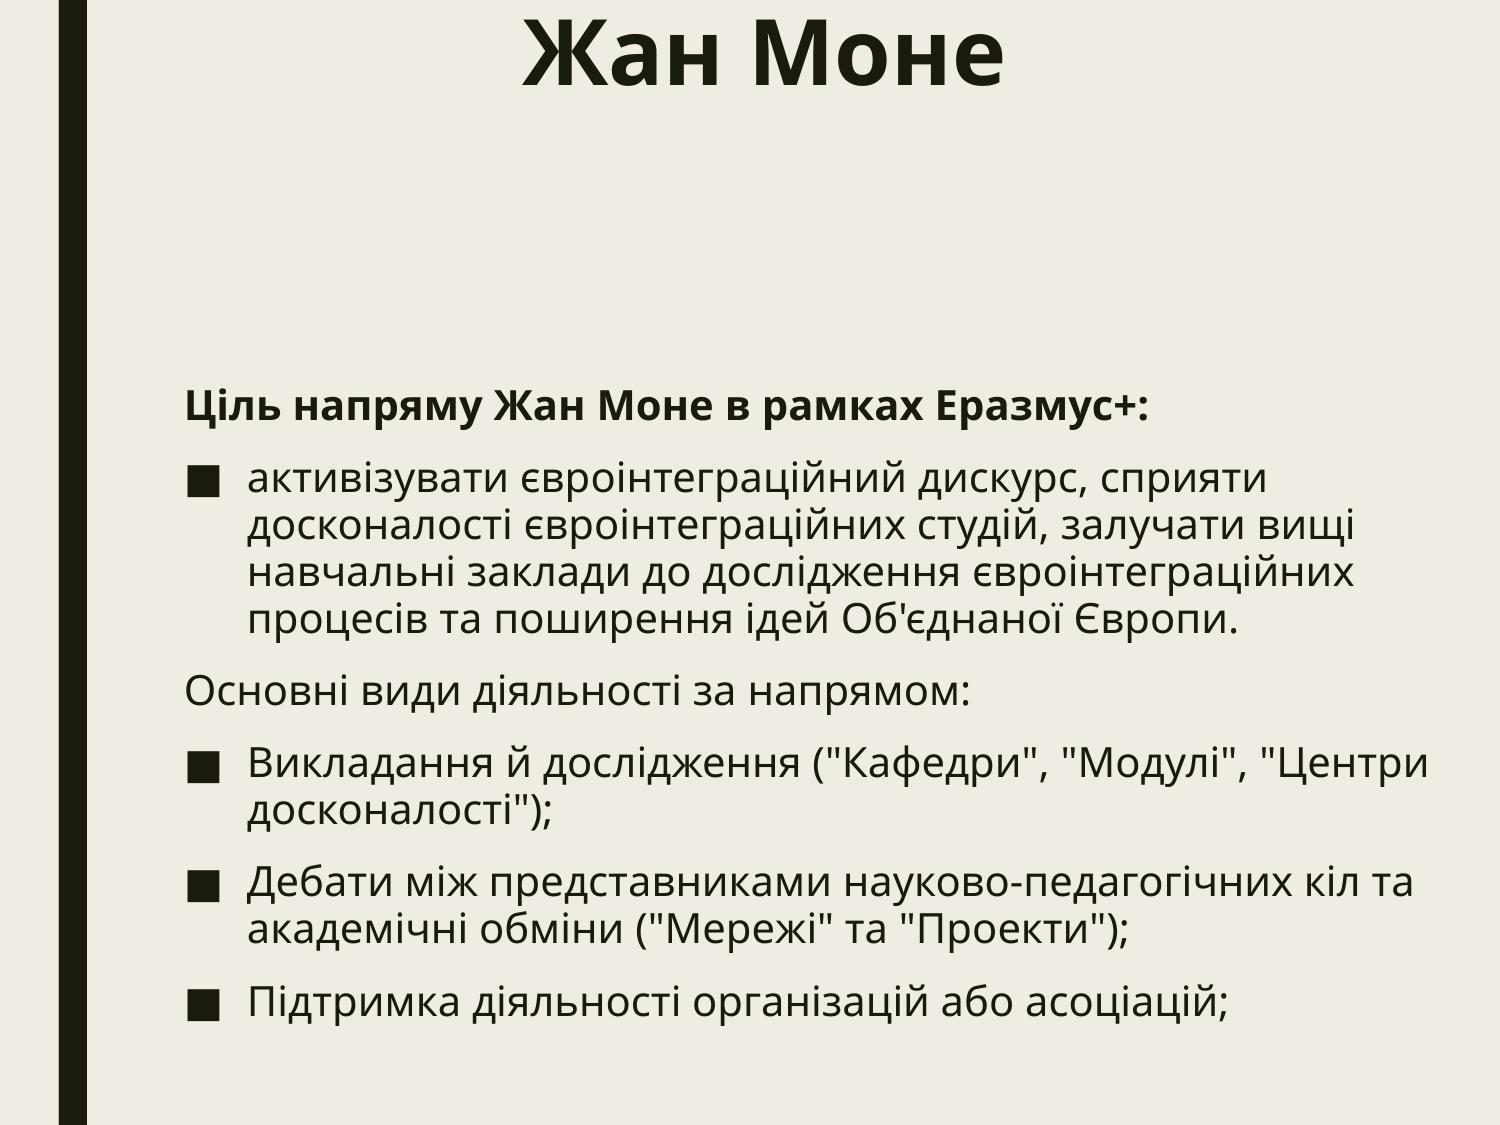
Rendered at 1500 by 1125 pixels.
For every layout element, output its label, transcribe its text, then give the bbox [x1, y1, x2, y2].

title Жан Моне [173, 0, 1356, 244]
list Ціль напряму Жан Моне в рамках Еразмус+: активізувати євроінтеграційний дискурс, сприяти досконалості євроінтеграційних студій, залучати вищі навчальні заклади до дослідження євроінтеграційних процесів та поширення ідей Об'єднаної Європи. Основні види діяльності за напрямом: Викладання й дослідження ("Кафедри", "Модулі", "Центри досконалості"); Дебати між представниками науково-педагогічних кіл та академічні обміни ("Мережі" та "Проекти"); Підтримка діяльності організацій або асоціацій; [168, 375, 1500, 1071]
